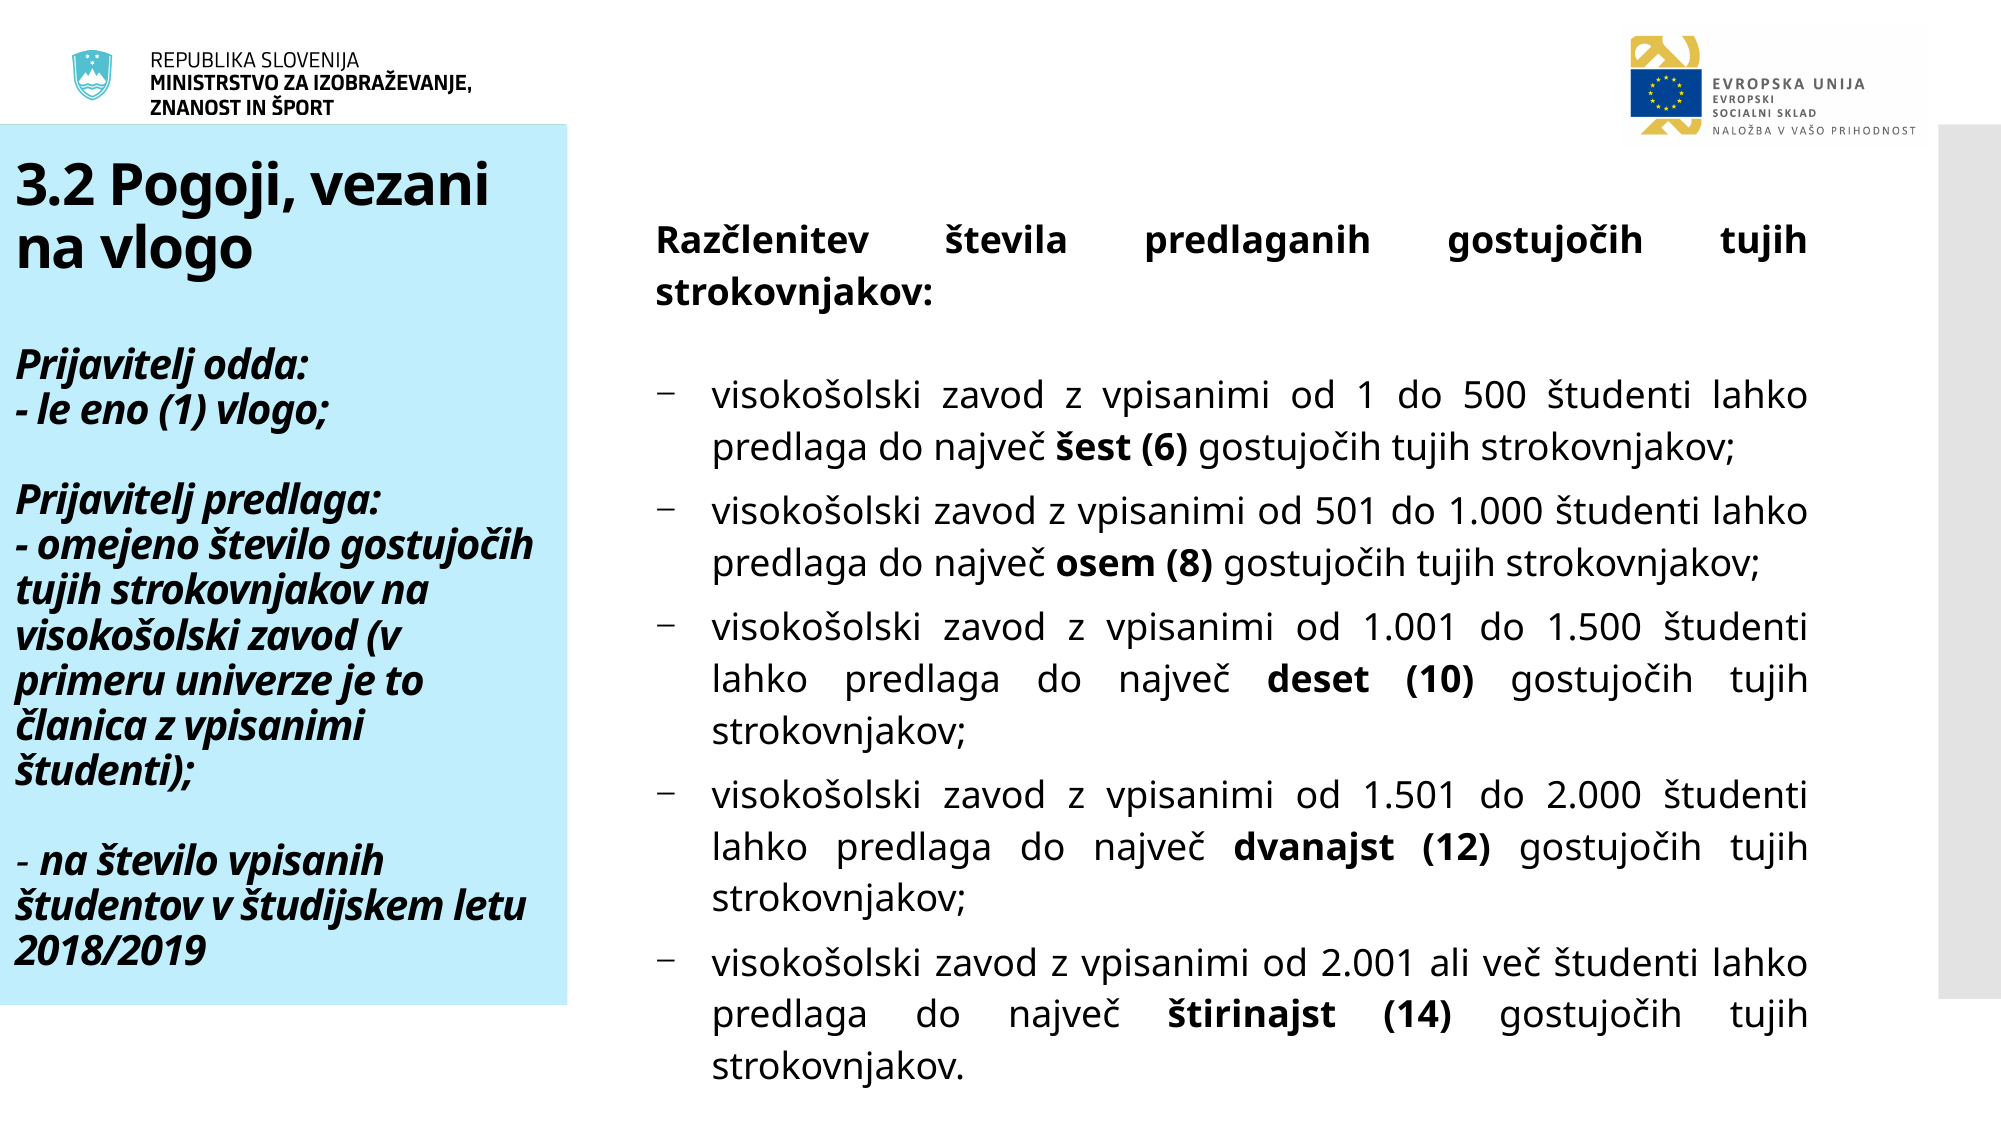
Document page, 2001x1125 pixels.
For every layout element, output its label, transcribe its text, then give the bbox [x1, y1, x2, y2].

title 3.2 Pogoji, vezani na vlogo Prijavitelj odda: - le eno (1) vlogo; Prijavitelj predlaga: - omejeno število gostujočih tujih strokovnjakov na visokošolski zavod (v primeru univerze je to članica z vpisanimi študenti); - na število vpisanih študentov v študijskem letu 2018/2019 [0, 124, 568, 1005]
picture [1783, 22, 1928, 147]
list [582, 0, 1783, 1024]
text_box Razčlenitev števila predlaganih gostujočih tujih strokovnjakov: visokošolski zavod z vpisanimi od 1 do 500 študenti lahko predlaga do največ šest (6) gostujočih tujih strokovnjakov; visokošolski zavod z vpisanimi od 501 do 1.000 študenti lahko predlaga do največ osem (8) gostujočih tujih strokovnjakov; visokošolski zavod z vpisanimi od 1.001 do 1.500 študenti lahko predlaga do največ deset (10) gostujočih tujih strokovnjakov; visokošolski zavod z vpisanimi od 1.501 do 2.000 študenti lahko predlaga do največ dvanajst (12) gostujočih tujih strokovnjakov; visokošolski zavod z vpisanimi od 2.001 ali več študenti lahko predlaga do največ štirinajst (14) gostujočih tujih strokovnjakov. [640, 156, 1825, 1125]
picture [72, 50, 471, 115]
